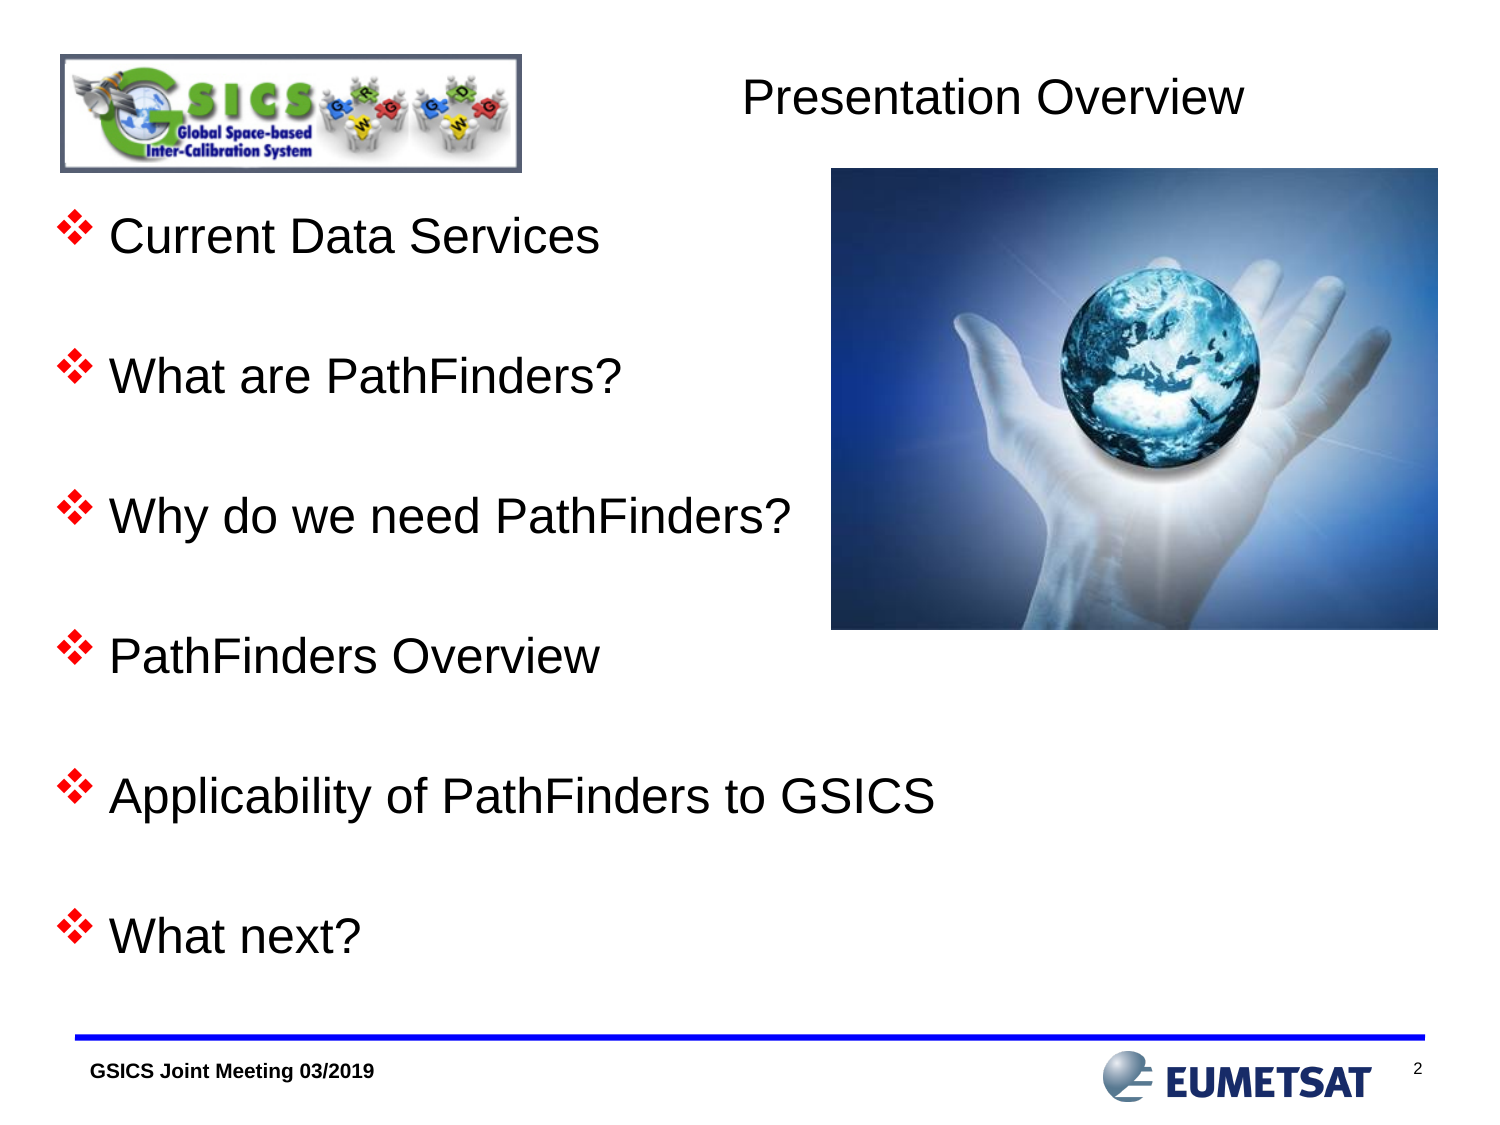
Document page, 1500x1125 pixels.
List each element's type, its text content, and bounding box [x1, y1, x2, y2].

picture [831, 168, 1438, 630]
list Current Data Services What are PathFinders? Why do we need PathFinders? PathFinders Overview Applicability of PathFinders to GSICS What next? [37, 195, 1438, 988]
title Presentation Overview [528, 57, 1459, 133]
slide_number 2 [1087, 1049, 1438, 1104]
picture [60, 54, 522, 173]
